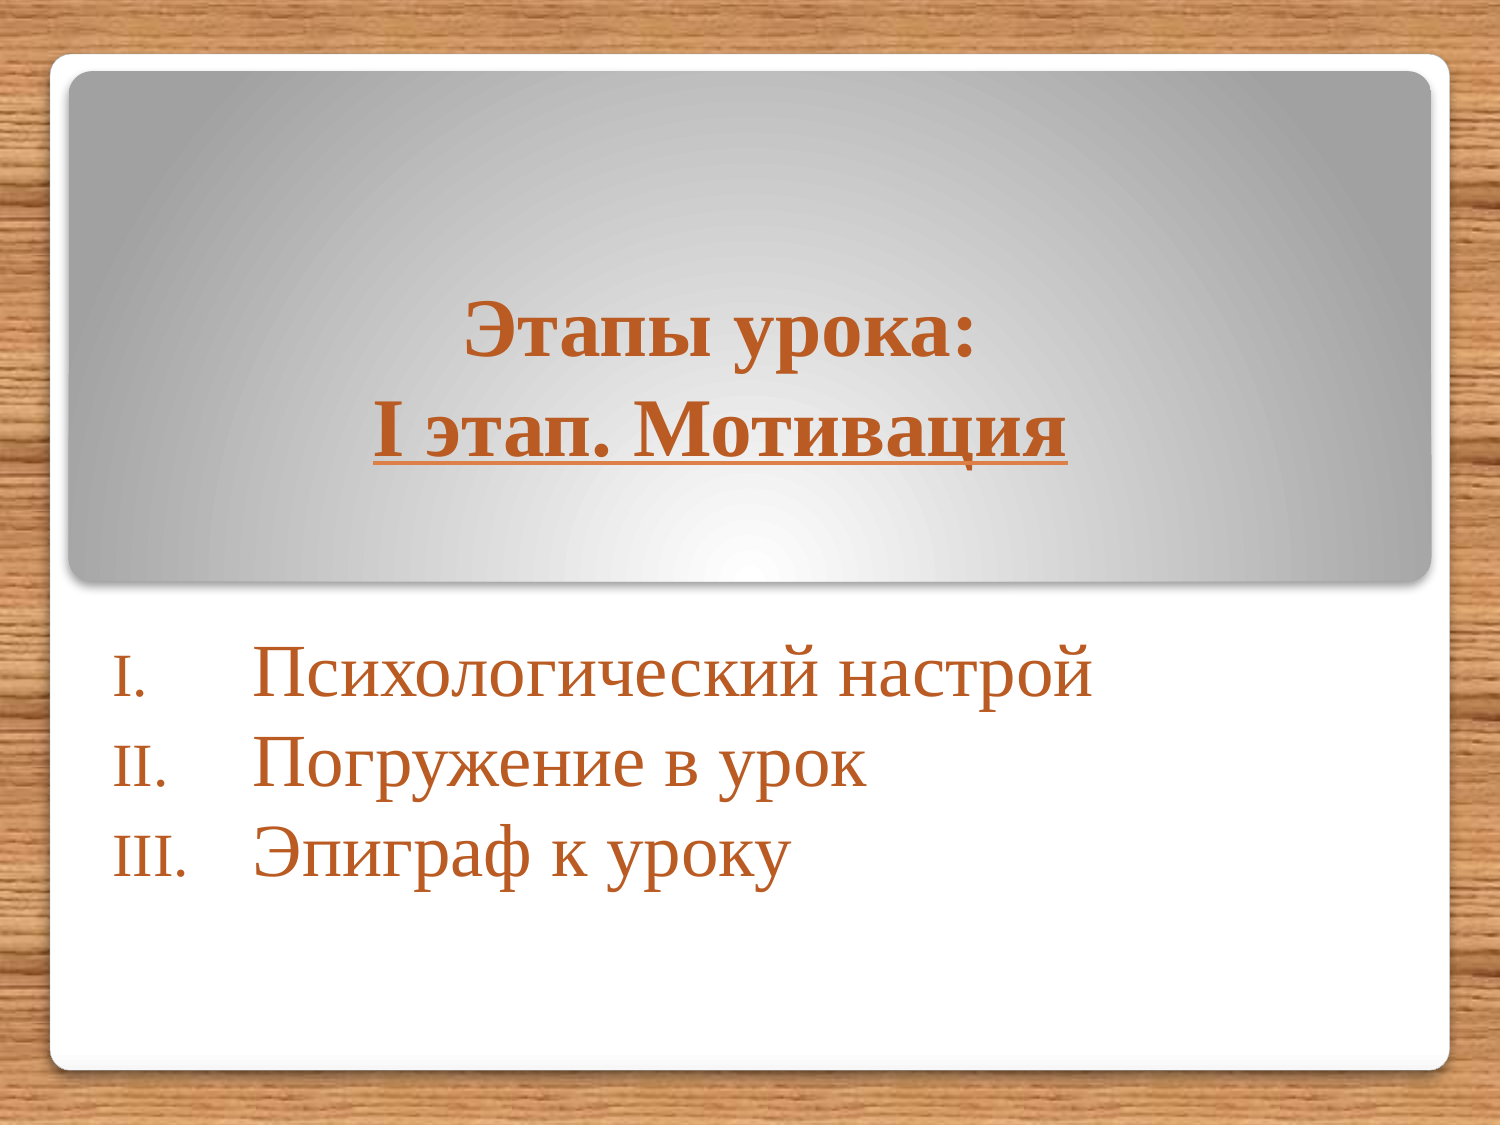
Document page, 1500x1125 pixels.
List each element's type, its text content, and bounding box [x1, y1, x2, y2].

subtitle Психологический настрой Погружение в урок Эпиграф к уроку [82, 621, 1254, 997]
title Этапы урока: I этап. Мотивация [23, 220, 1418, 481]
picture [0, 0, 1500, 1125]
